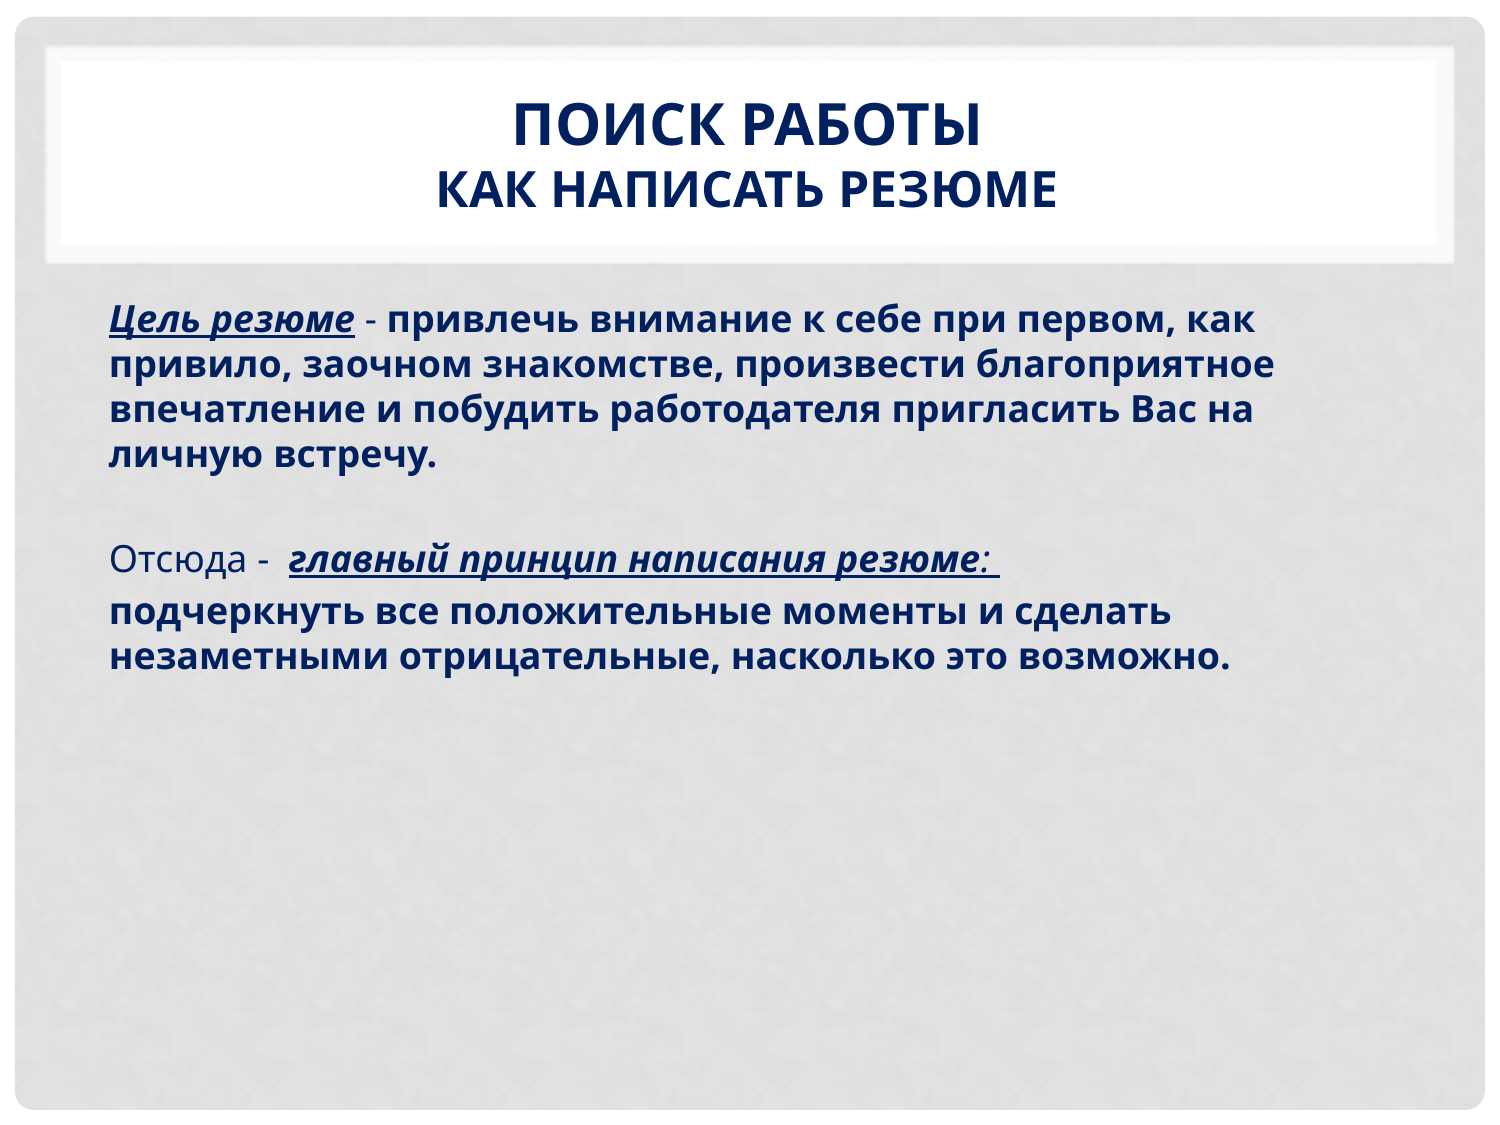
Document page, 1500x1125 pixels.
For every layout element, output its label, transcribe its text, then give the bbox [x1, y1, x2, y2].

list Цель резюме - привлечь внимание к себе при первом, как привило, заочном знакомстве, произвести благоприятное впечатление и побудить работодателя пригласить Вас на личную встречу. Отсюда - главный принцип написания резюме: подчеркнуть все положительные моменты и сделать незаметными отрицательные, насколько это возможно. [75, 287, 1425, 1005]
title Поиск работы как написать резюме [69, 66, 1425, 238]
